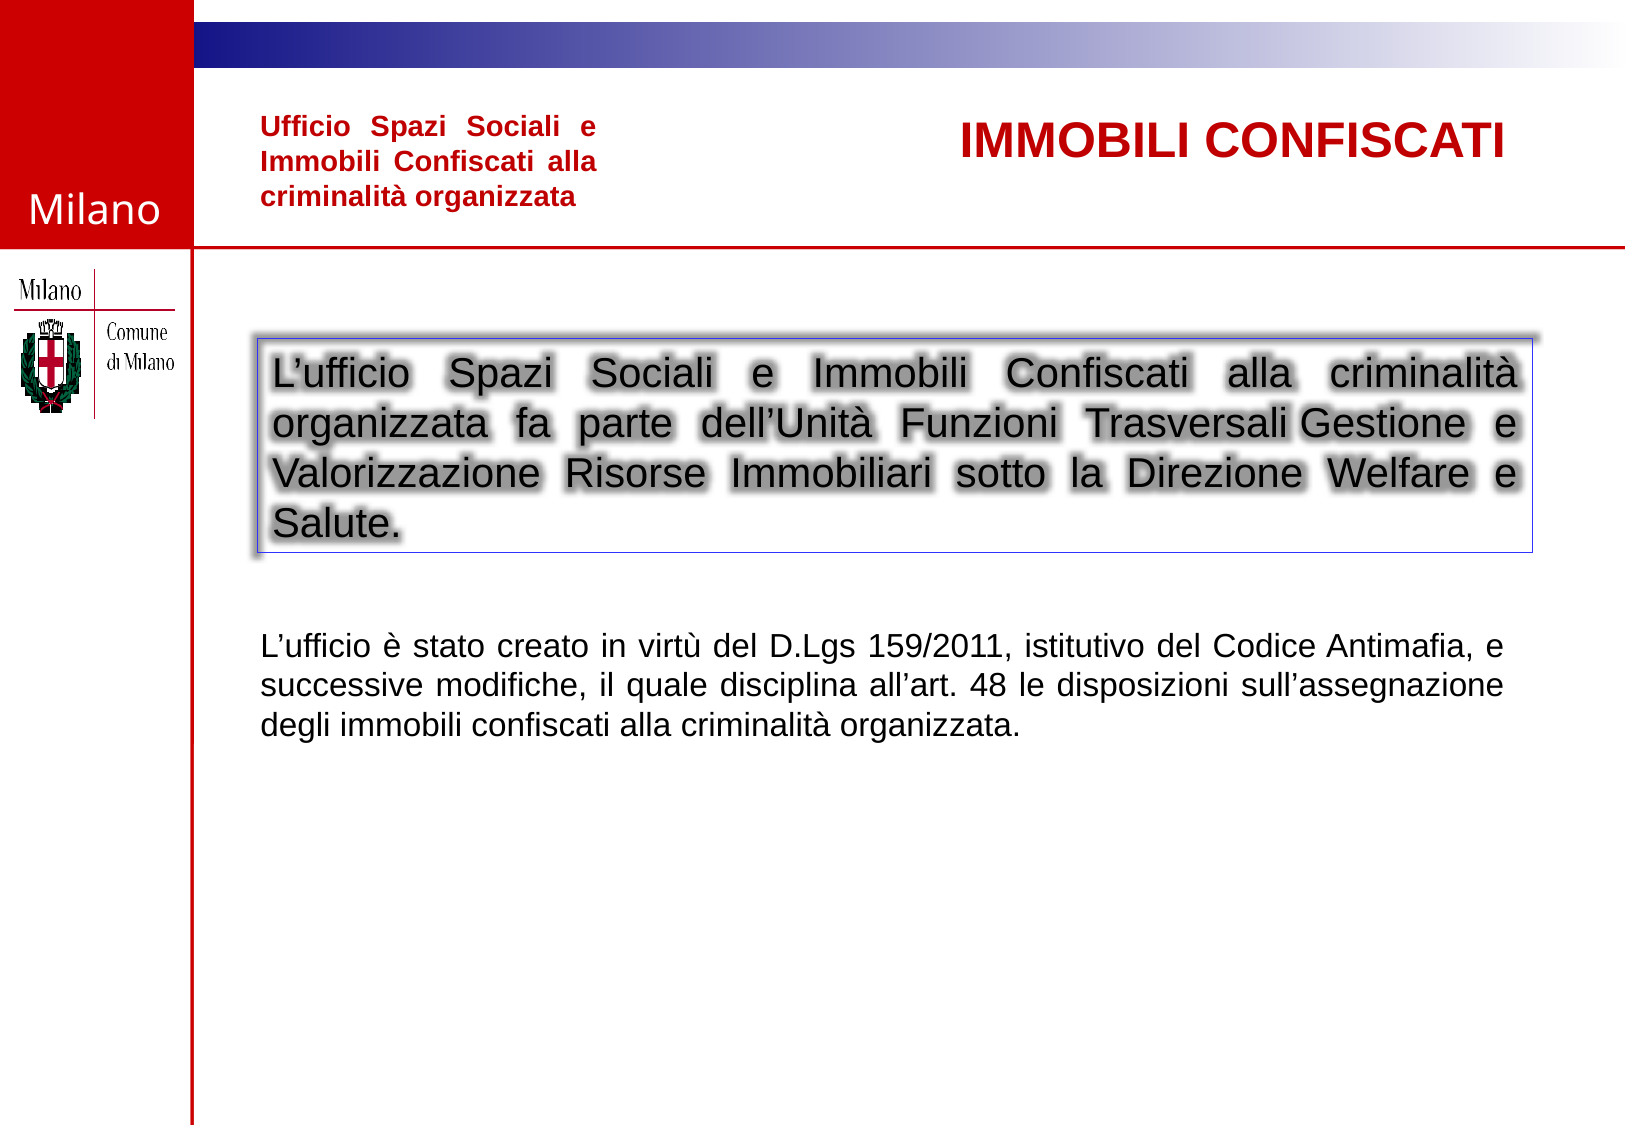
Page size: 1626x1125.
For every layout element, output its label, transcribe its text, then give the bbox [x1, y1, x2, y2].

text_box L’ufficio è stato creato in virtù del D.Lgs 159/2011, istitutivo del Codice Antimafia, e successive modifiche, il quale disciplina all’art. 48 le disposizioni sull’assegnazione degli immobili confiscati alla criminalità organizzata. [245, 616, 1522, 791]
text_box [0, 0, 1625, 75]
text_box IMMOBILI CONFISCATI [944, 100, 1536, 176]
text_box L’ufficio Spazi Sociali e Immobili Confiscati alla criminalità organizzata fa parte dell’Unità Funzioni Trasversali Gestione e Valorizzazione Risorse Immobiliari sotto la Direzione Welfare e Salute. [257, 338, 1533, 553]
text_box [86, 947, 1166, 1125]
text_box Ufficio Spazi Sociali e Immobili Confiscati alla criminalità organizzata [245, 100, 612, 220]
